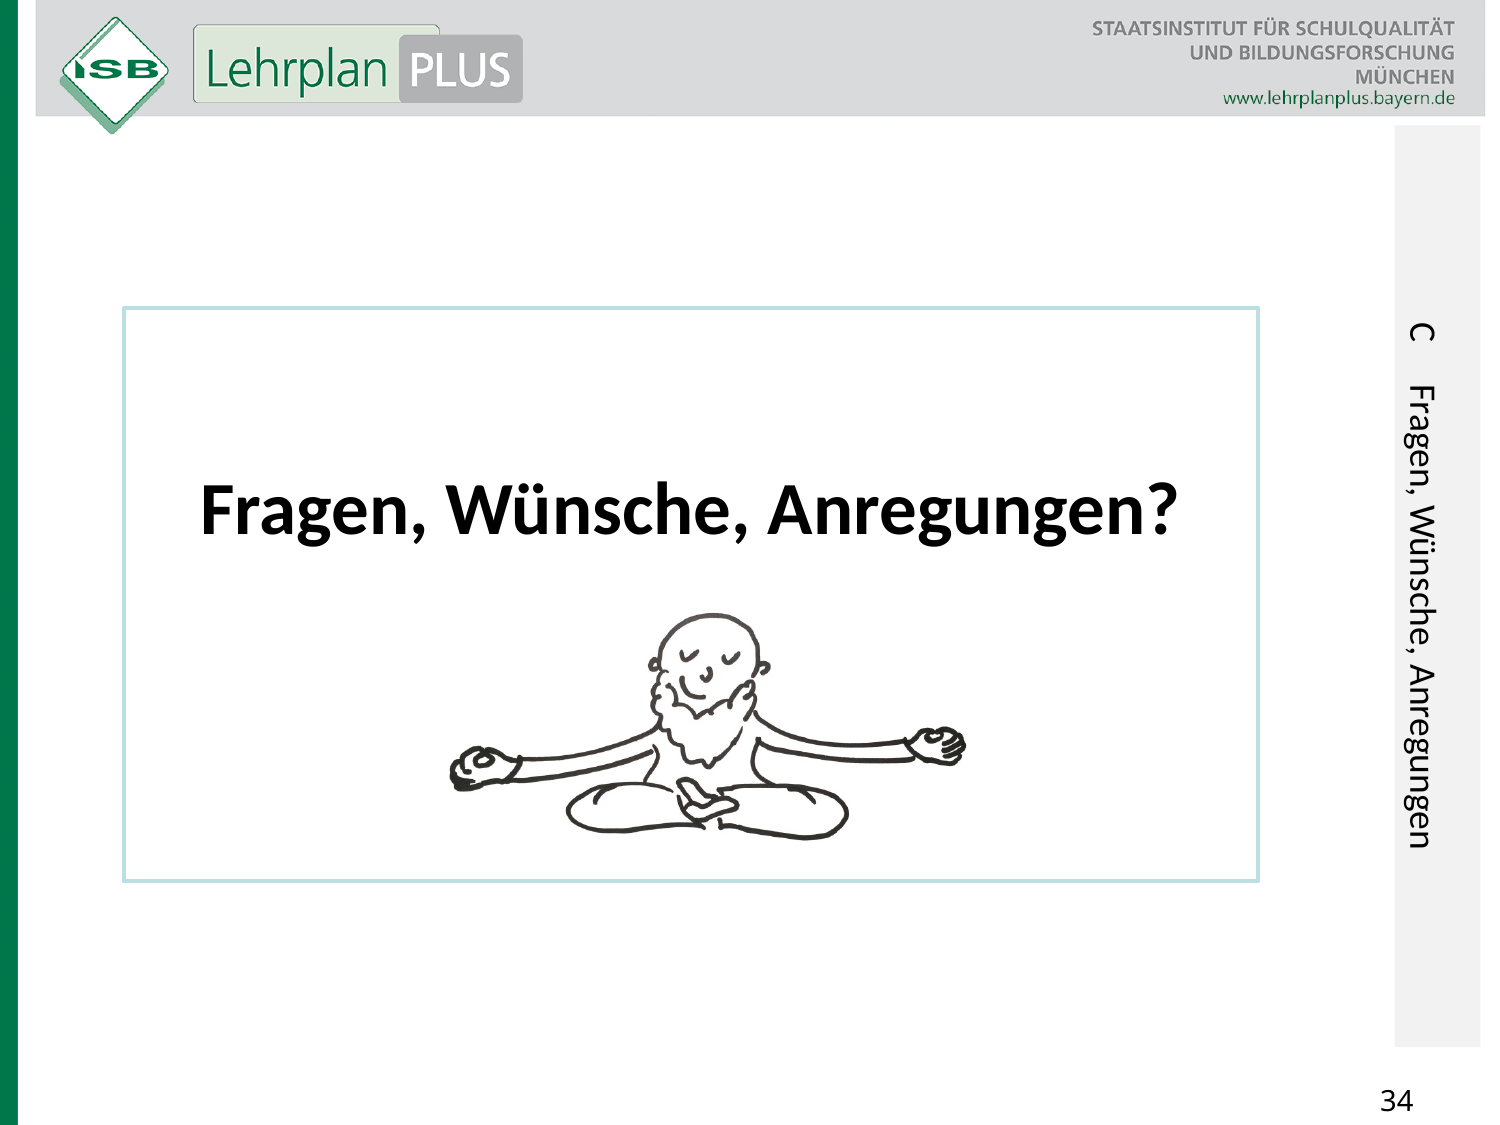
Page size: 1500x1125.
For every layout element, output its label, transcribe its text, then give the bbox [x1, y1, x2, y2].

text_box C Fragen, Wünsche, Anregungen [1394, 125, 1481, 1047]
text_box Fragen, Wünsche, Anregungen? [123, 308, 1258, 882]
slide_number 34 [1366, 1074, 1422, 1125]
picture [0, 0, 1500, 1125]
